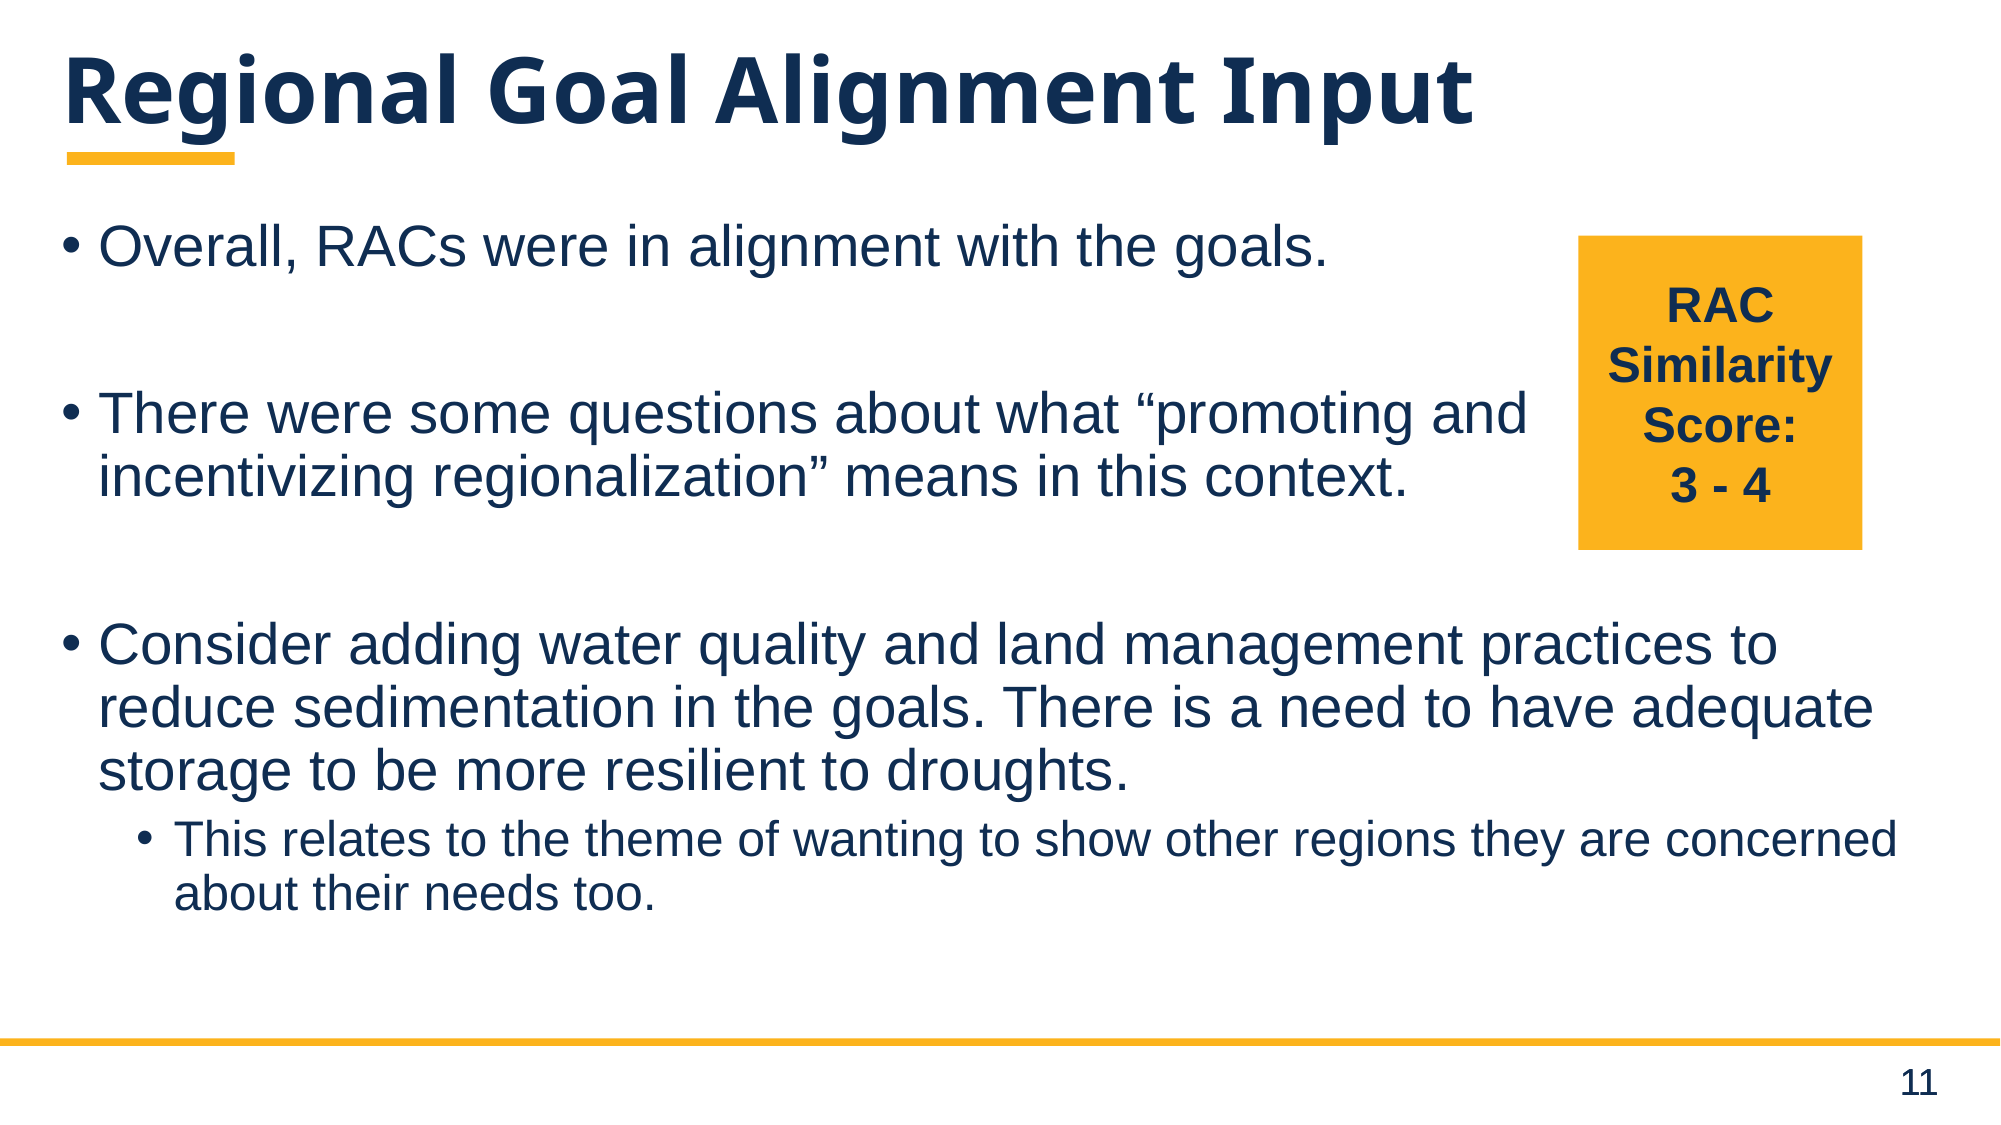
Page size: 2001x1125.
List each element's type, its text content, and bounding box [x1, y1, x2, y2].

list Overall, RACs were in alignment with the goals. There were some questions about what “promoting and incentivizing regionalization” means in this context. Consider adding water quality and land management practices to reduce sedimentation in the goals. There is a need to have adequate storage to be more resilient to droughts. This relates to the theme of wanting to show other regions they are concerned about their needs too. [46, 208, 1954, 1014]
text_box RAC Similarity Score: 3 - 4 [1577, 234, 1864, 551]
title Regional Goal Alignment Input [46, 36, 1954, 165]
